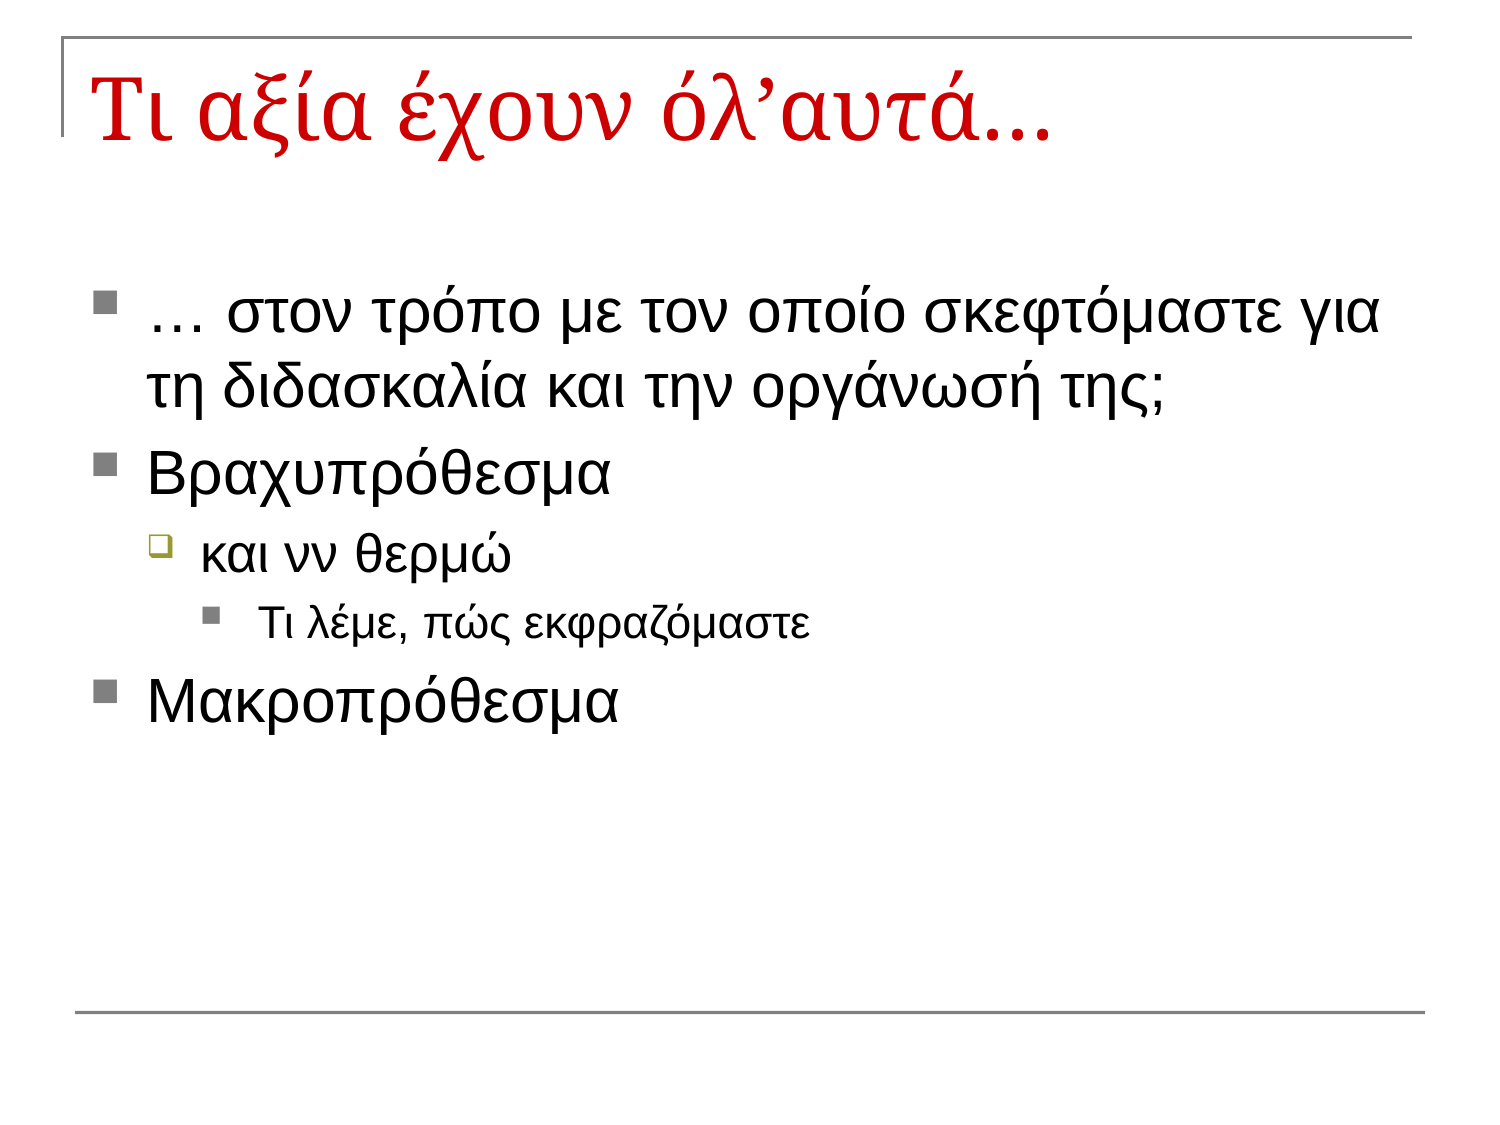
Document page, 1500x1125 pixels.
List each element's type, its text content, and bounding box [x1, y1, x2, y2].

title Τι αξία έχουν όλ’αυτά… [74, 45, 1426, 233]
list … στον τρόπο με τον οποίο σκεφτόμαστε για τη διδασκαλία και την οργάνωσή της; Βραχυπρόθεσμα και νν θερμώ Τι λέμε, πώς εκφραζόμαστε Μακροπρόθεσμα [74, 262, 1426, 1006]
